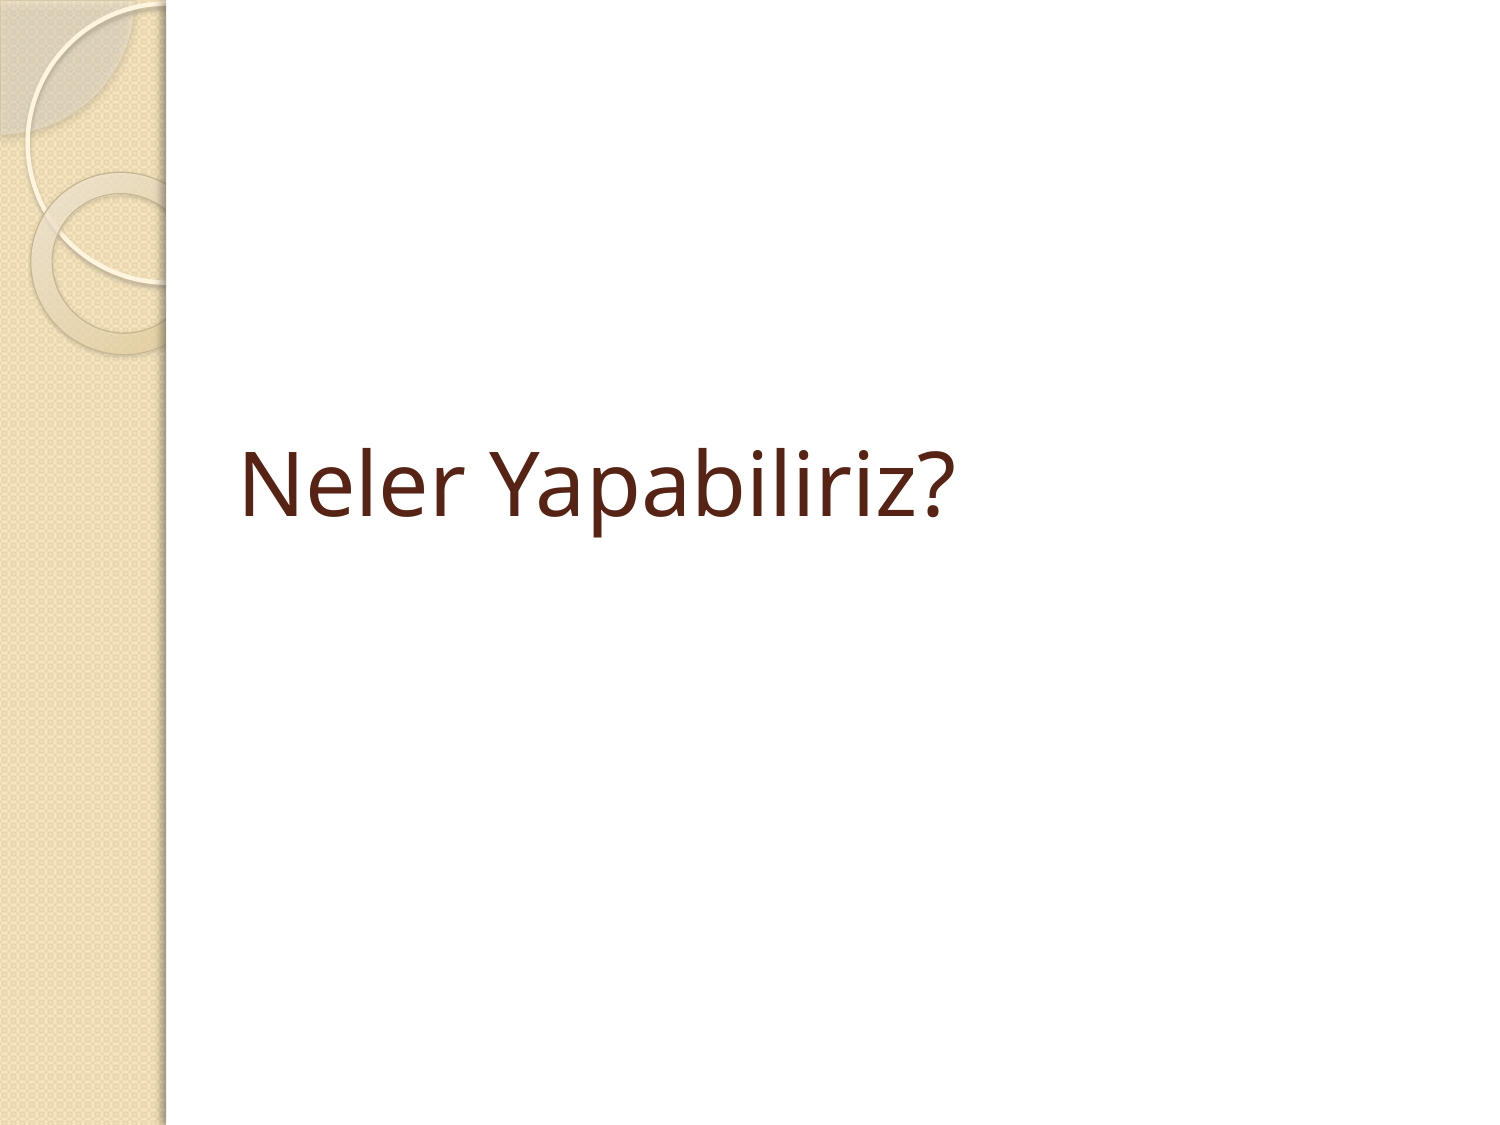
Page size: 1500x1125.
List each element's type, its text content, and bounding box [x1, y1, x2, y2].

title Neler Yapabiliriz? [222, 386, 1453, 575]
